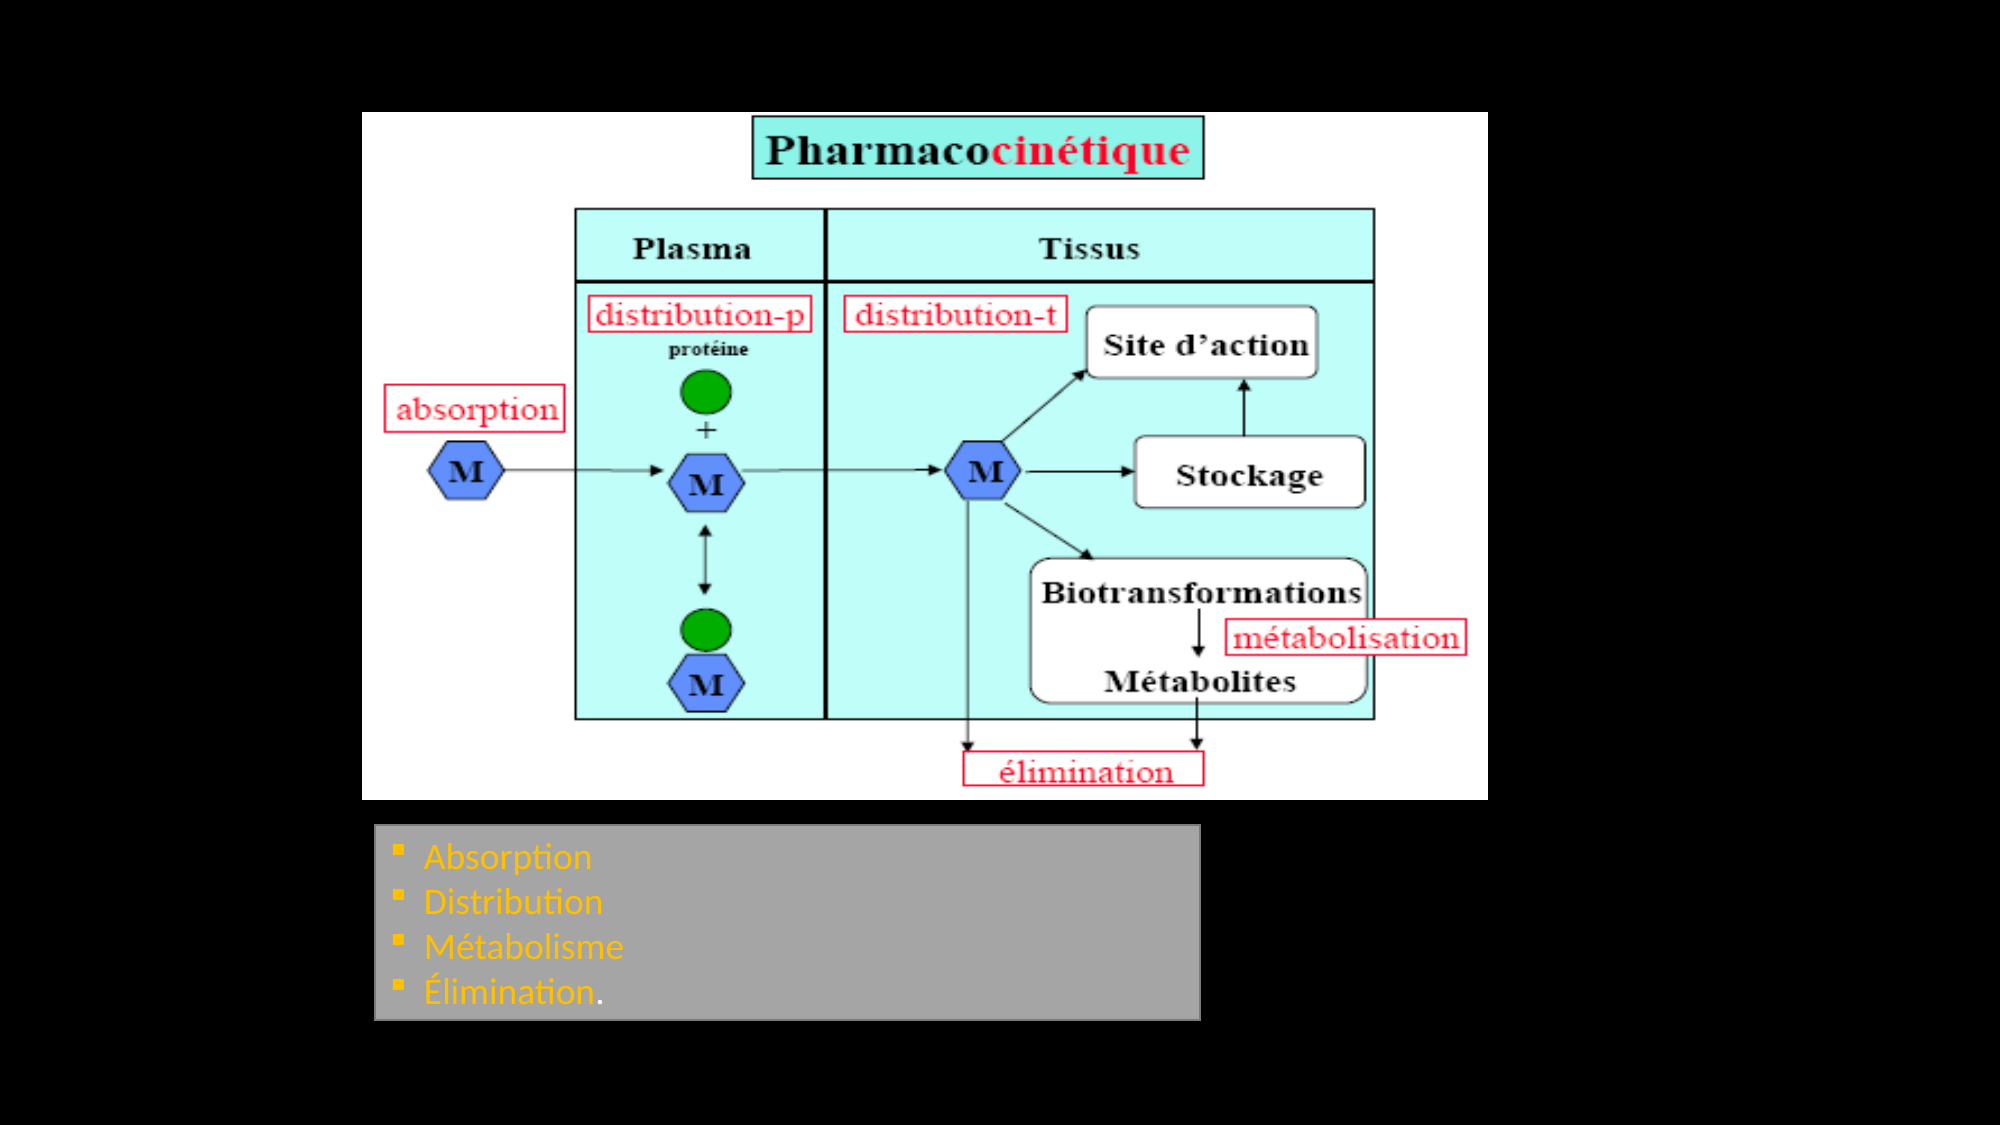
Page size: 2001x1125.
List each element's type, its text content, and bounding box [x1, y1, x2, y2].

text_box Absorption Distribution Métabolisme Élimination. [374, 824, 1201, 1021]
picture [362, 112, 1488, 800]
